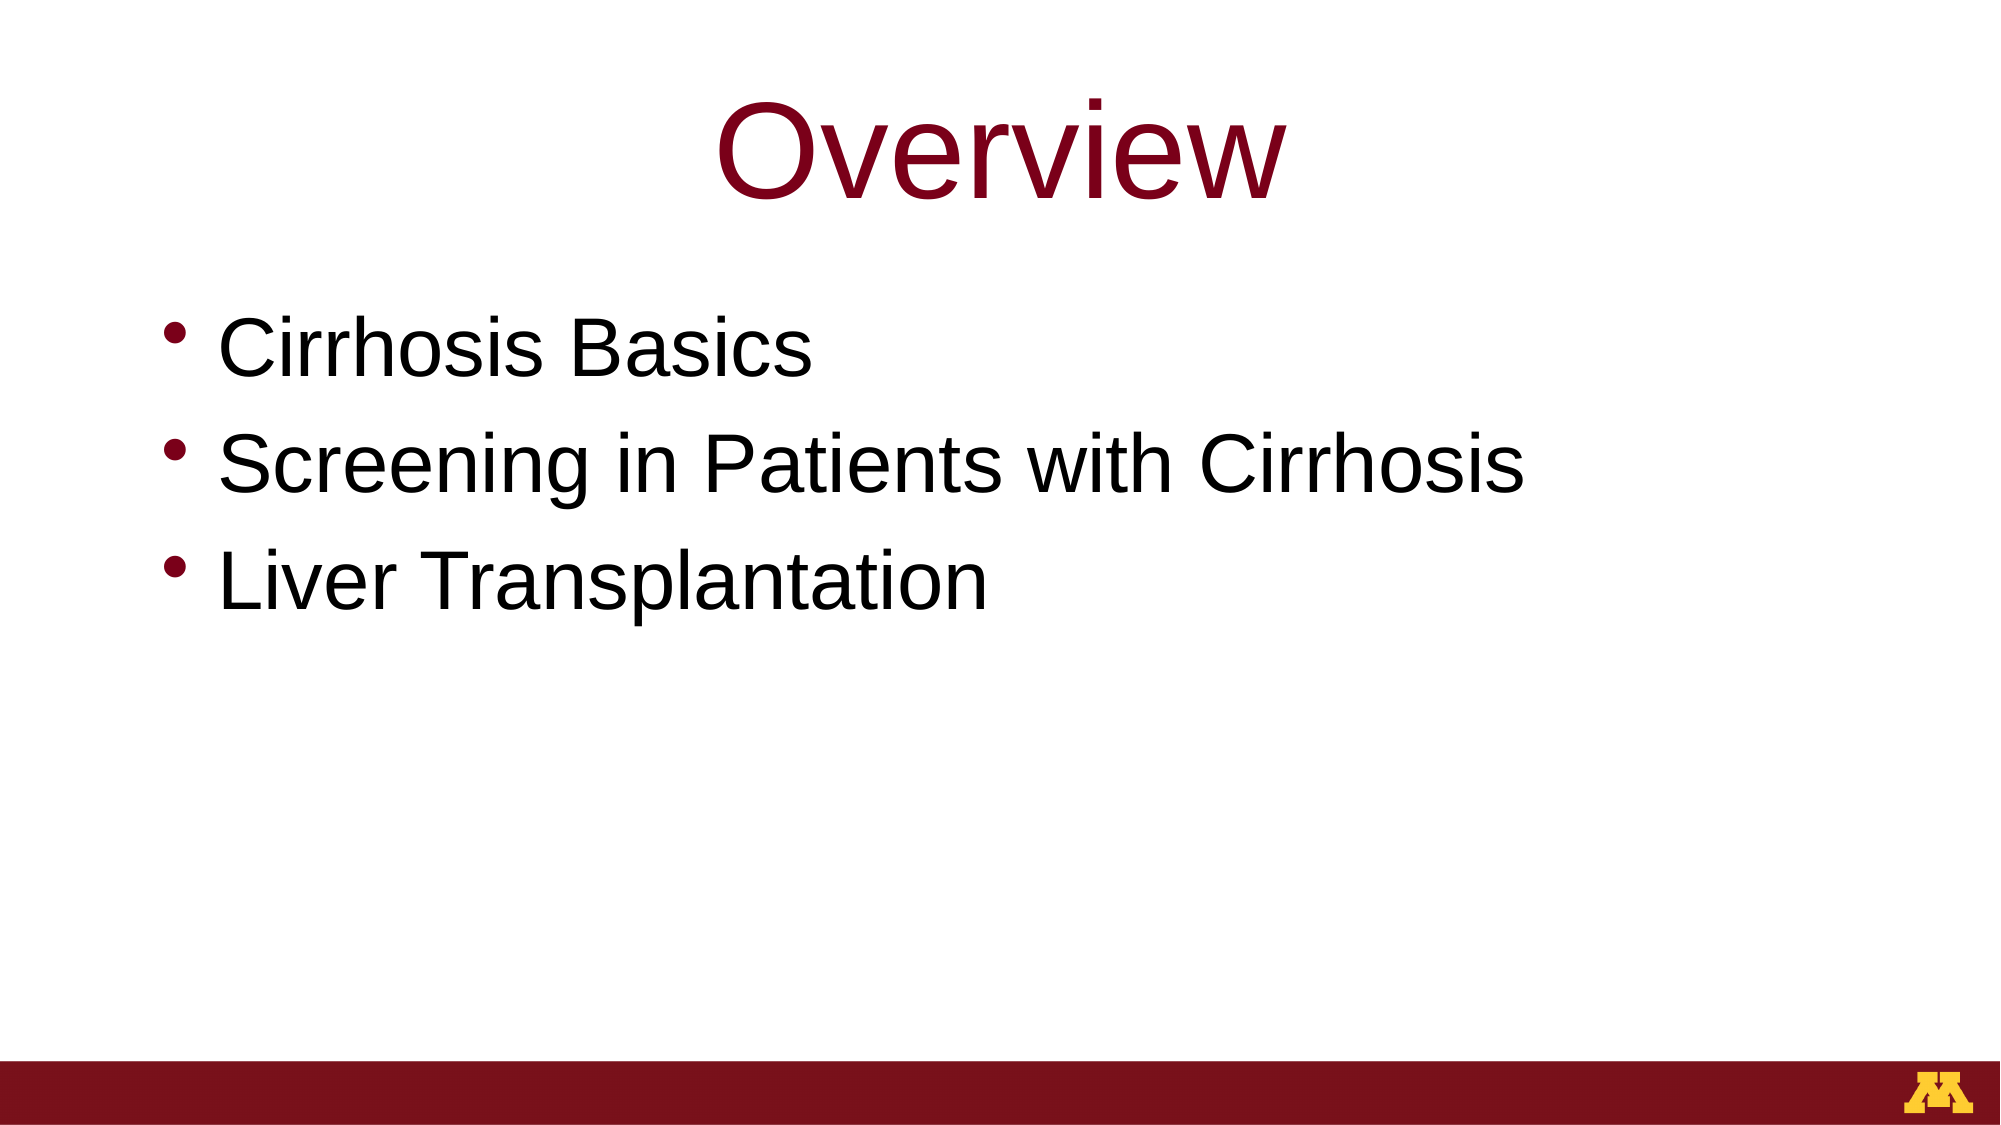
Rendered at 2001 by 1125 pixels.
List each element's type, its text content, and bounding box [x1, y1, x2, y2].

picture [0, 1061, 2000, 1125]
title Overview [150, 50, 1850, 238]
list Cirrhosis Basics Screening in Patients with Cirrhosis Liver Transplantation [150, 287, 1850, 938]
